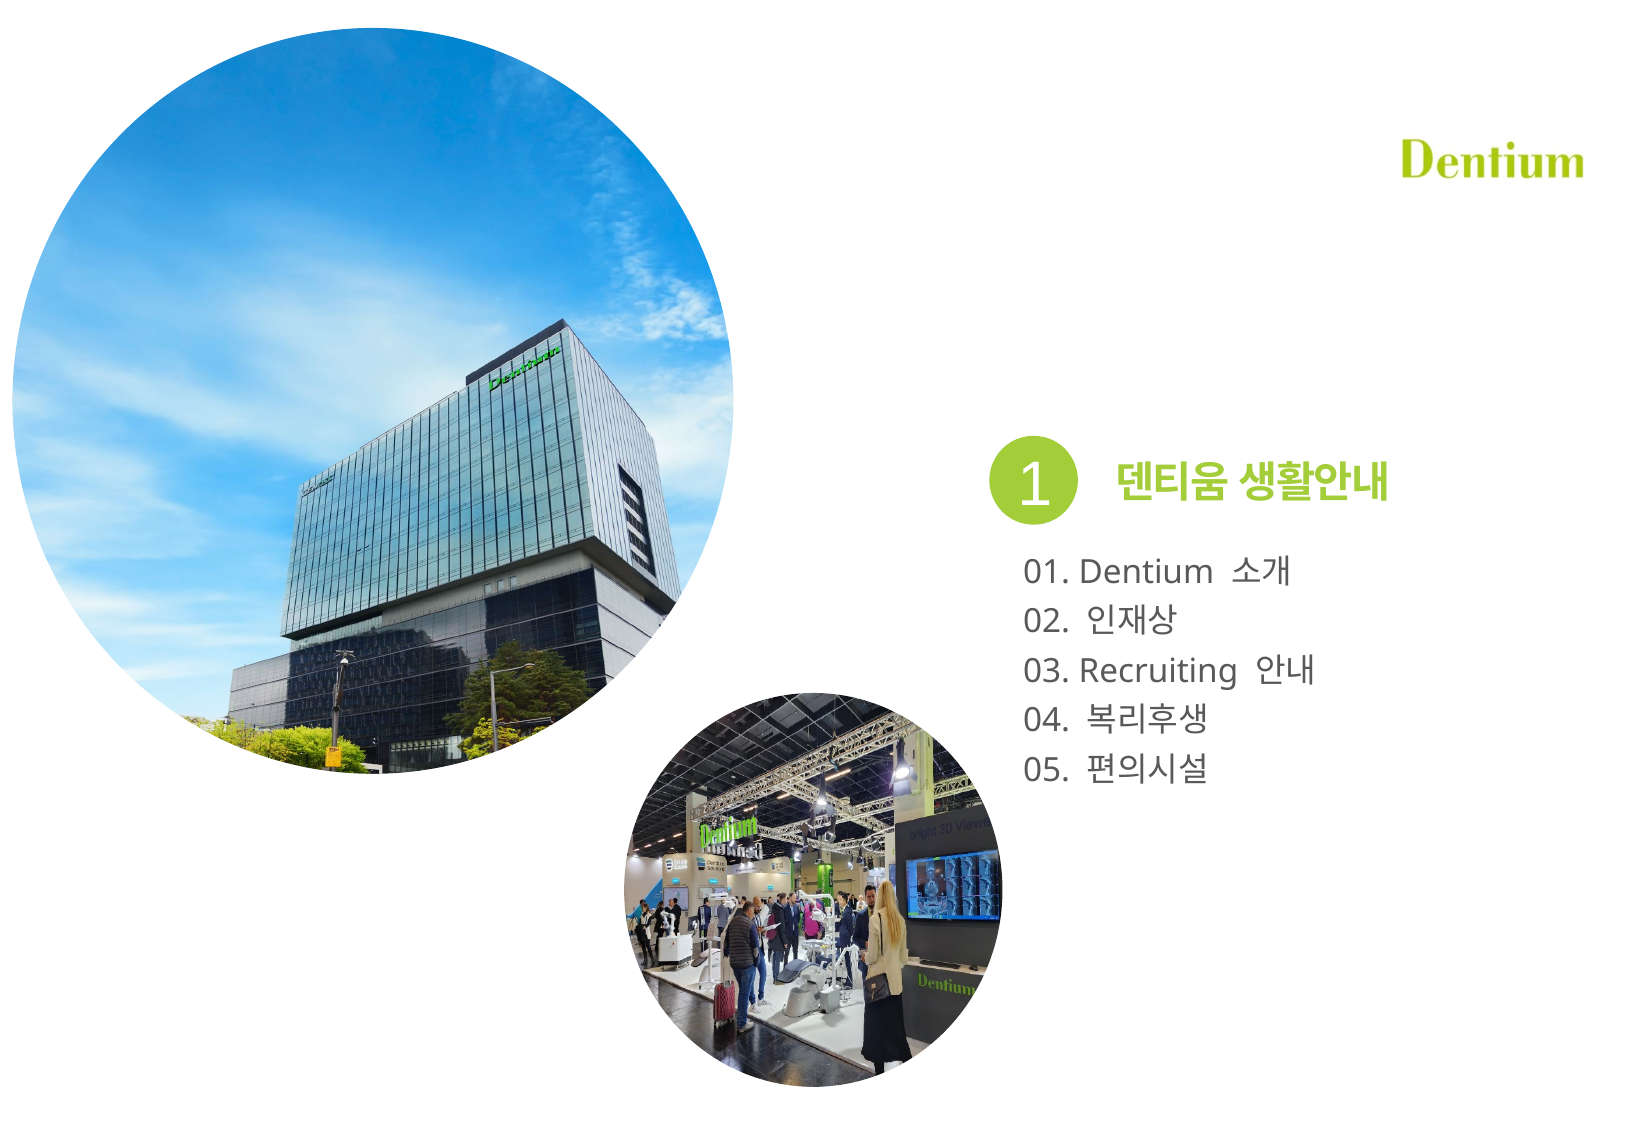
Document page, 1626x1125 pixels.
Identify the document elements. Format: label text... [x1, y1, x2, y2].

text_box 덴티움 생활안내 [1077, 446, 1609, 514]
text_box 01. Dentium 소개 02. 인재상 03. Recruiting 안내 04. 복리후생 05. 편의시설 [1023, 550, 1441, 821]
picture [1396, 133, 1588, 187]
text_box [1071, 456, 1077, 504]
text_box 1 [1002, 435, 1071, 526]
text_box [989, 449, 1002, 512]
text_box [622, 690, 1005, 1089]
text_box [10, 25, 736, 776]
